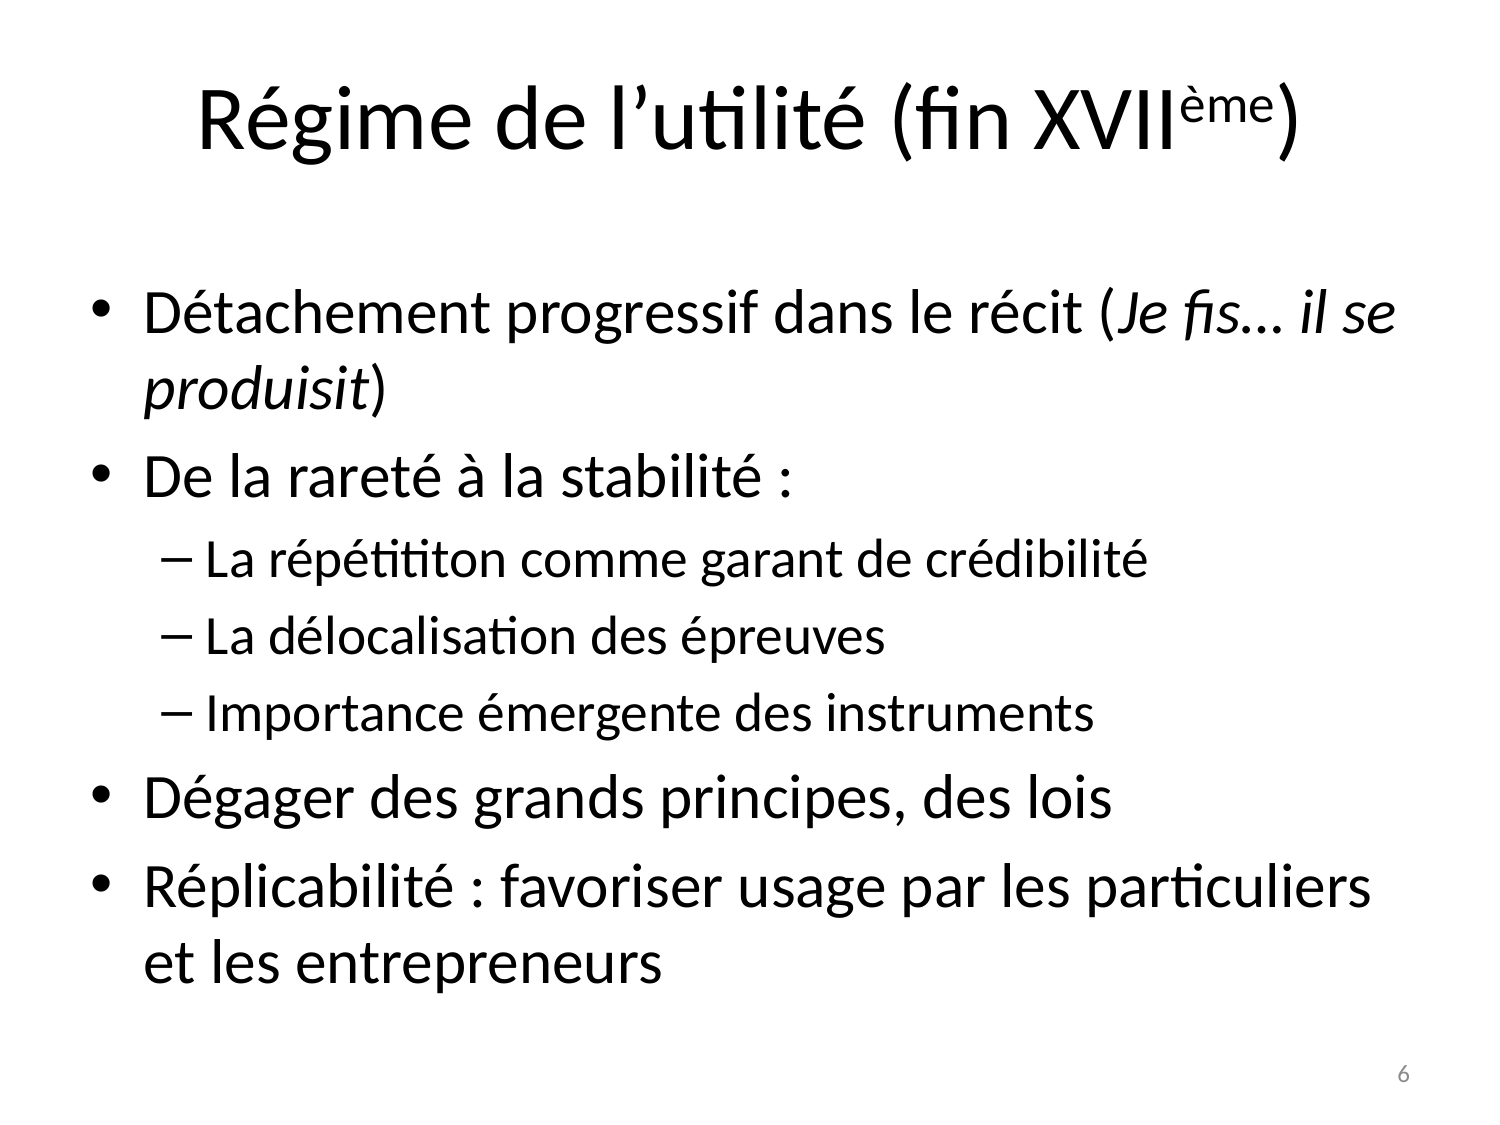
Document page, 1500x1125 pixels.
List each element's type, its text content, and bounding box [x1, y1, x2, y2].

title Régime de l’utilité (fin XVIIème) [75, 19, 1425, 207]
slide_number 6 [1074, 1042, 1425, 1103]
list Détachement progressif dans le récit (Je fis… il se produisit) De la rareté à la stabilité : La répétititon comme garant de crédibilité La délocalisation des épreuves Importance émergente des instruments Dégager des grands principes, des lois Réplicabilité : favoriser usage par les particuliers et les entrepreneurs [75, 262, 1425, 1005]
